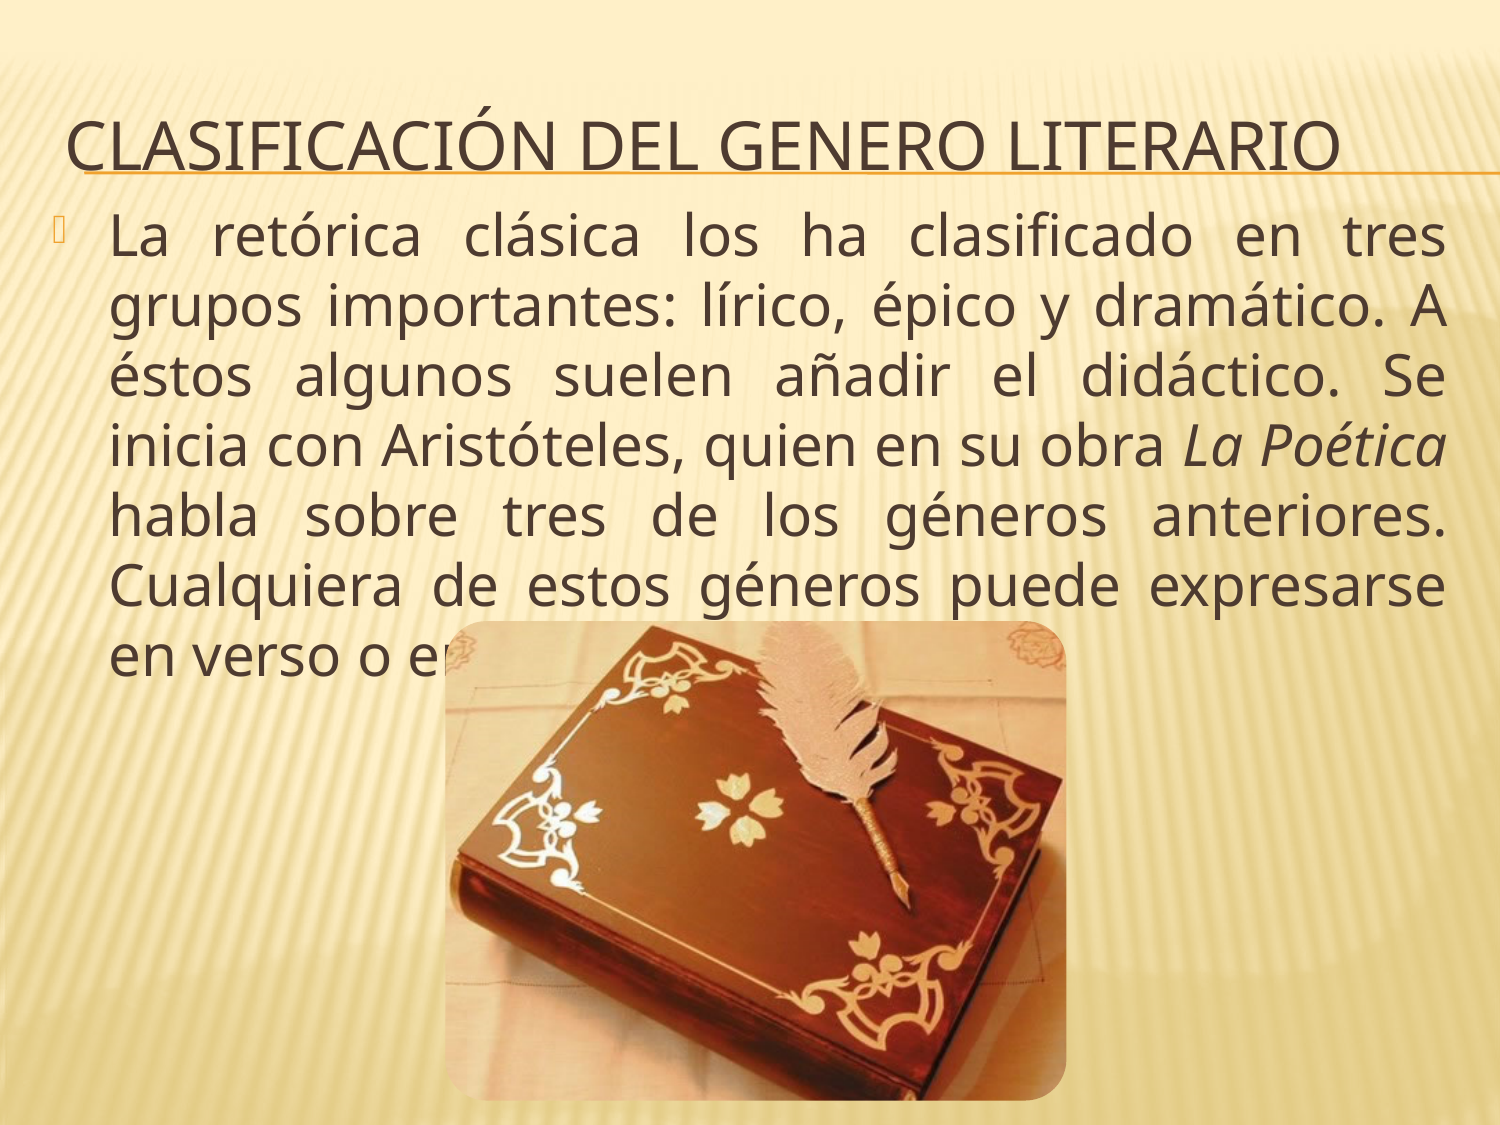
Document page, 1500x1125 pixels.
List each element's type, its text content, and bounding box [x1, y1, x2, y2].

picture [445, 620, 1067, 1101]
title Clasificación del genero literario [50, 75, 1475, 213]
list La retórica clásica los ha clasificado en tres grupos importantes: lírico, épico y dramático. A éstos algunos suelen añadir el didáctico. Se inicia con Aristóteles, quien en su obra La Poética habla sobre tres de los géneros anteriores. Cualquiera de estos géneros puede expresarse en verso o en prosa. [37, 191, 1463, 934]
